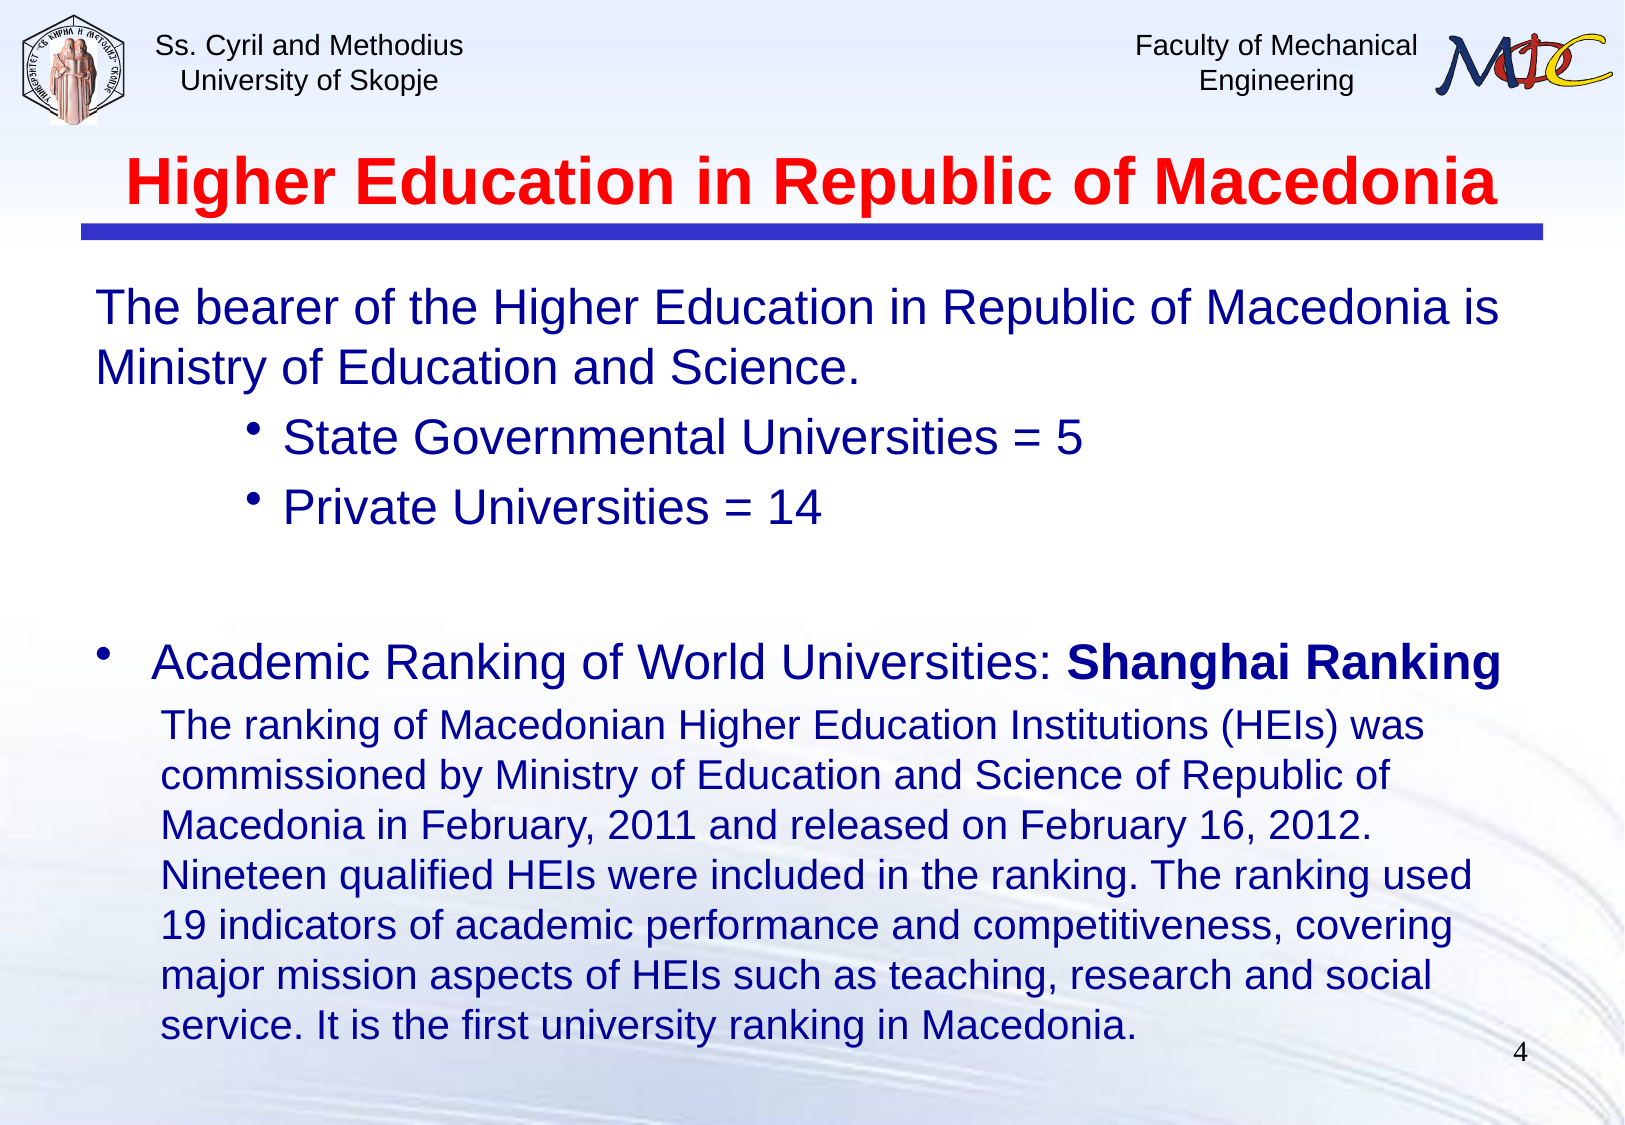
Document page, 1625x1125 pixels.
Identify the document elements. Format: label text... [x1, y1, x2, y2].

list The bearer of the Higher Education in Republic of Macedonia is Ministry of Education and Science. State Governmental Universities = 5 Private Universities = 14 Academic Ranking of World Universities: Shanghai Ranking The ranking of Macedonian Higher Education Institutions (HEIs) was commissioned by Ministry of Education and Science of Republic of Macedonia in February, 2011 and released on February 16, 2012. Nineteen qualified HEIs were included in the ranking. The ranking used 19 indicators of academic performance and competitiveness, covering major mission aspects of HEIs such as teaching, research and social service. It is the first university ranking in Macedonia. [79, 267, 1545, 1035]
title Higher Education in Republic of Macedonia [81, 125, 1544, 231]
picture [0, 0, 1625, 1125]
